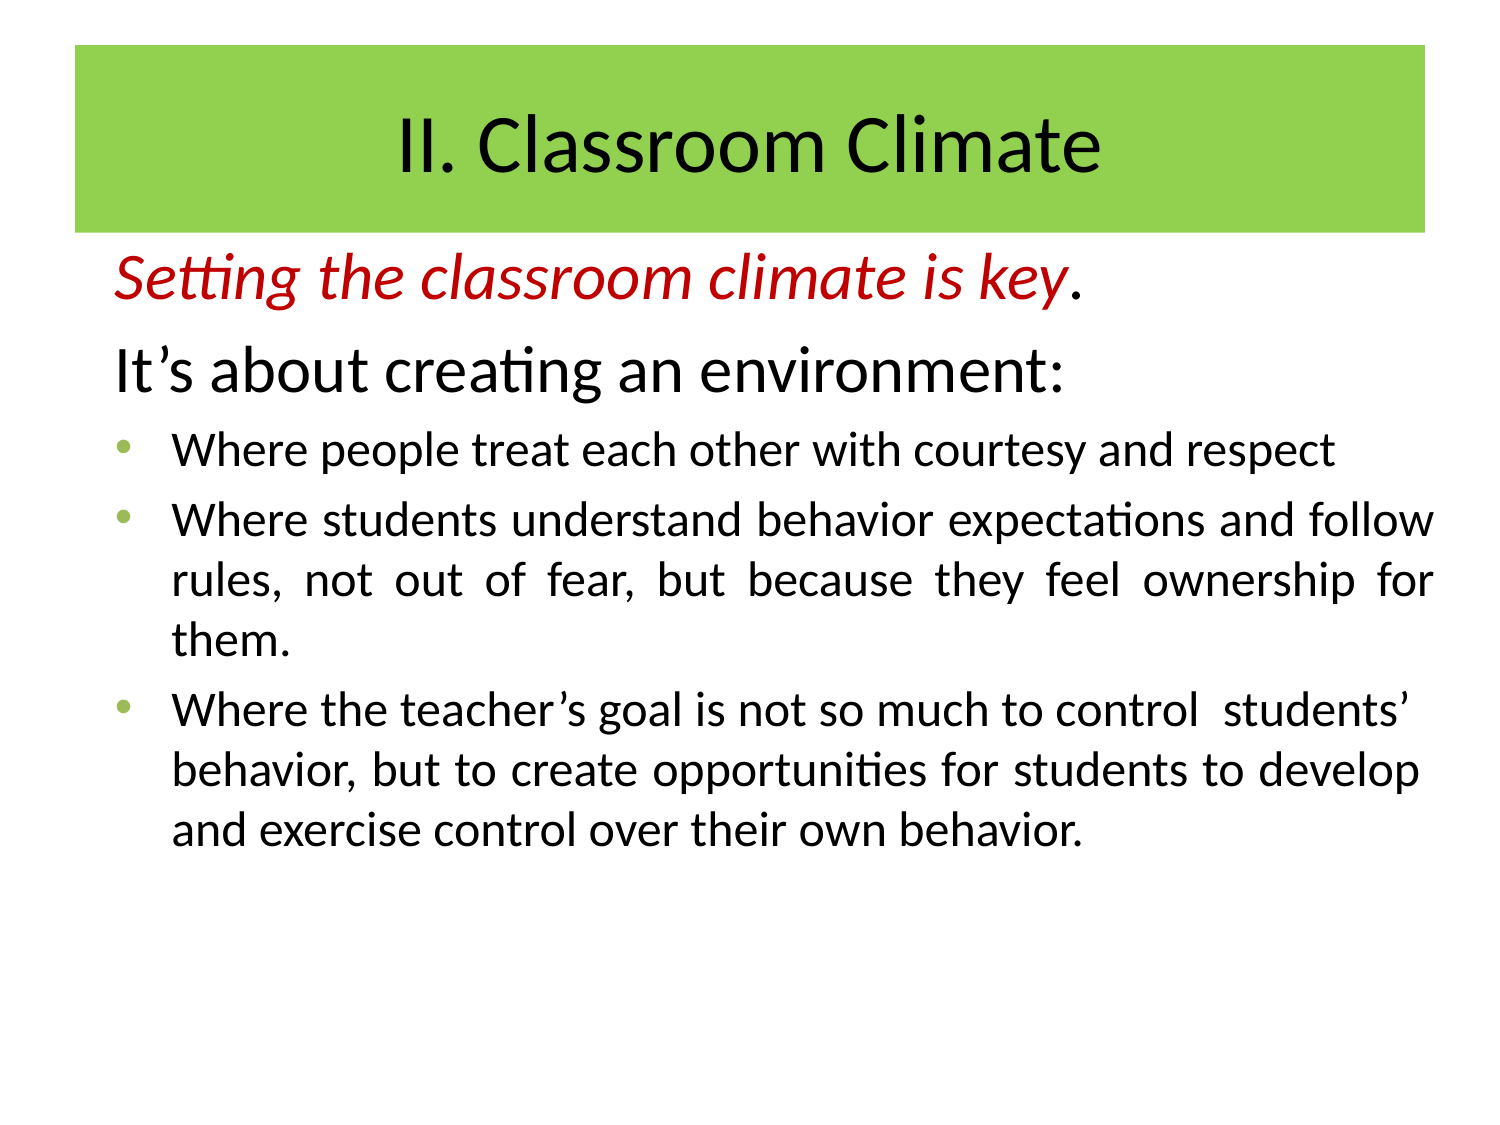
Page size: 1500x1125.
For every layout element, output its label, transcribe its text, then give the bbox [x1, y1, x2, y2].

title II. Classroom Climate [75, 45, 1425, 233]
list Setting the classroom climate is key. It’s about creating an environment: Where people treat each other with courtesy and respect Where students understand behavior expectations and follow rules, not out of fear, but because they feel ownership for them. Where the teacher’s goal is not so much to control students’ behavior, but to create opportunities for students to develop and exercise control over their own behavior. [99, 224, 1450, 1010]
